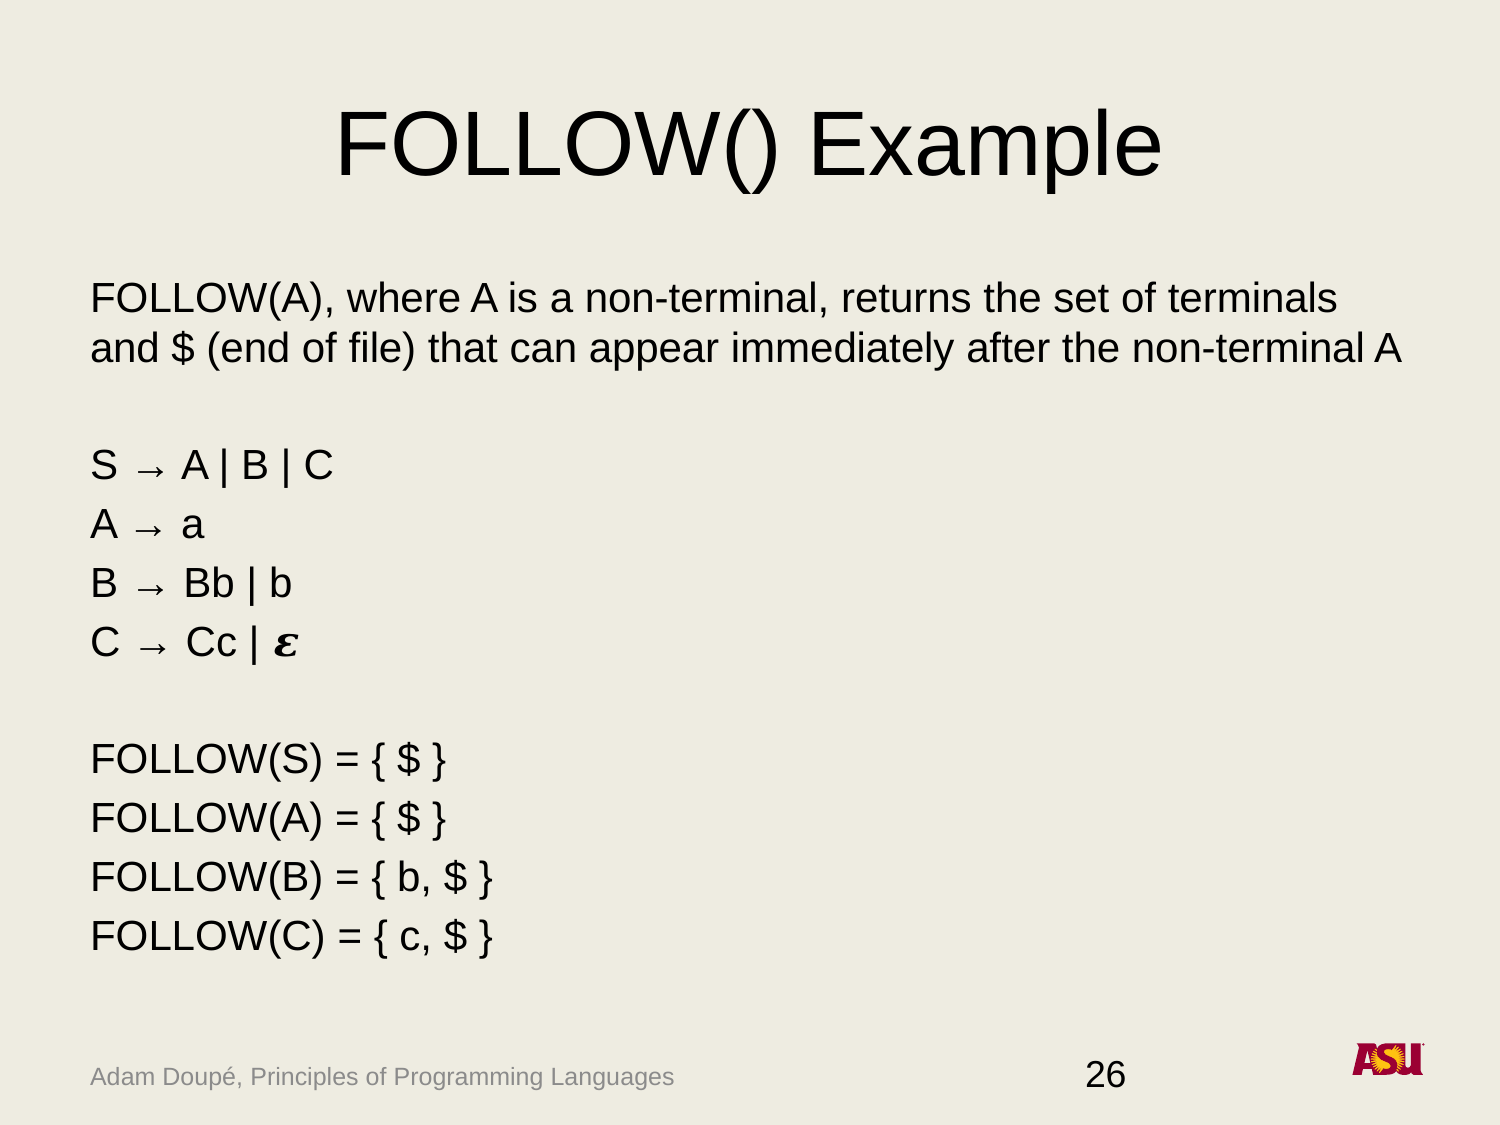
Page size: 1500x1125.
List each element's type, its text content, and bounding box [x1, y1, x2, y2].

list FOLLOW(A), where A is a non-terminal, returns the set of terminals and $ (end of file) that can appear immediately after the non-terminal A S → A | B | C A → a B → Bb | b C → Cc | 𝜺 FOLLOW(S) = { $ } FOLLOW(A) = { $ } FOLLOW(B) = { b, $ } FOLLOW(C) = { c, $ } [75, 262, 1425, 1005]
title FOLLOW() Example [75, 45, 1425, 233]
slide_number 26 [1070, 1042, 1421, 1103]
